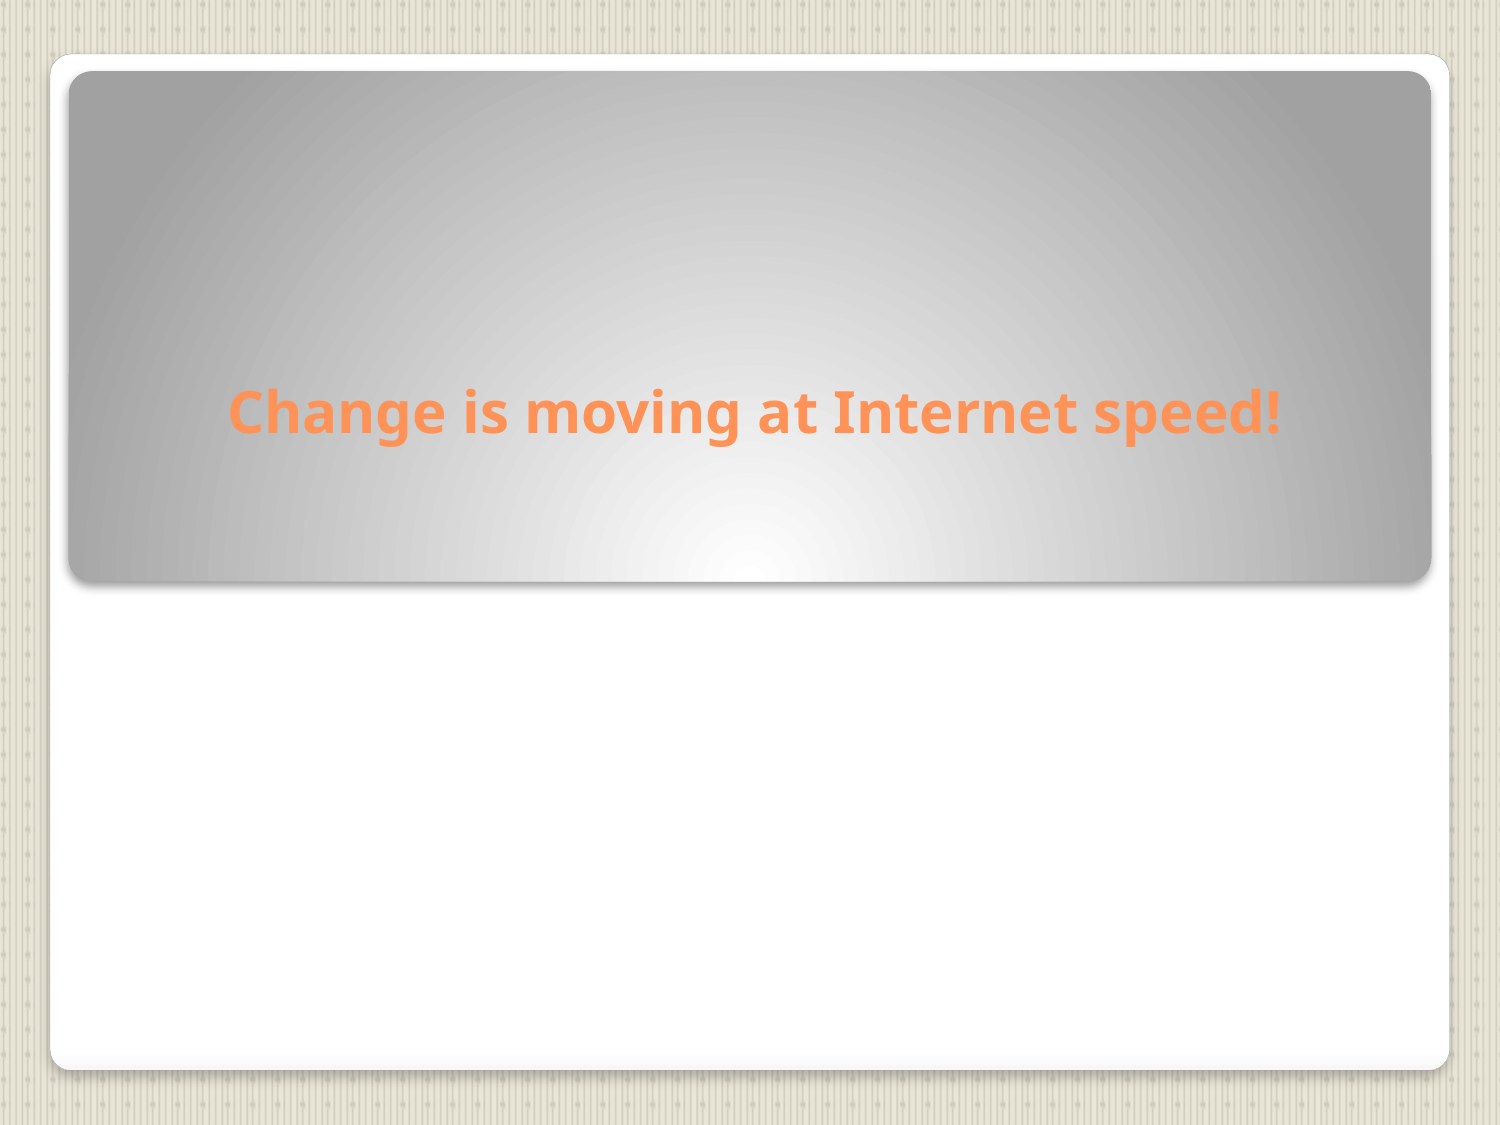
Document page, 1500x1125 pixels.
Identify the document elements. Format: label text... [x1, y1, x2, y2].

title Change is moving at Internet speed! [117, 152, 1393, 453]
